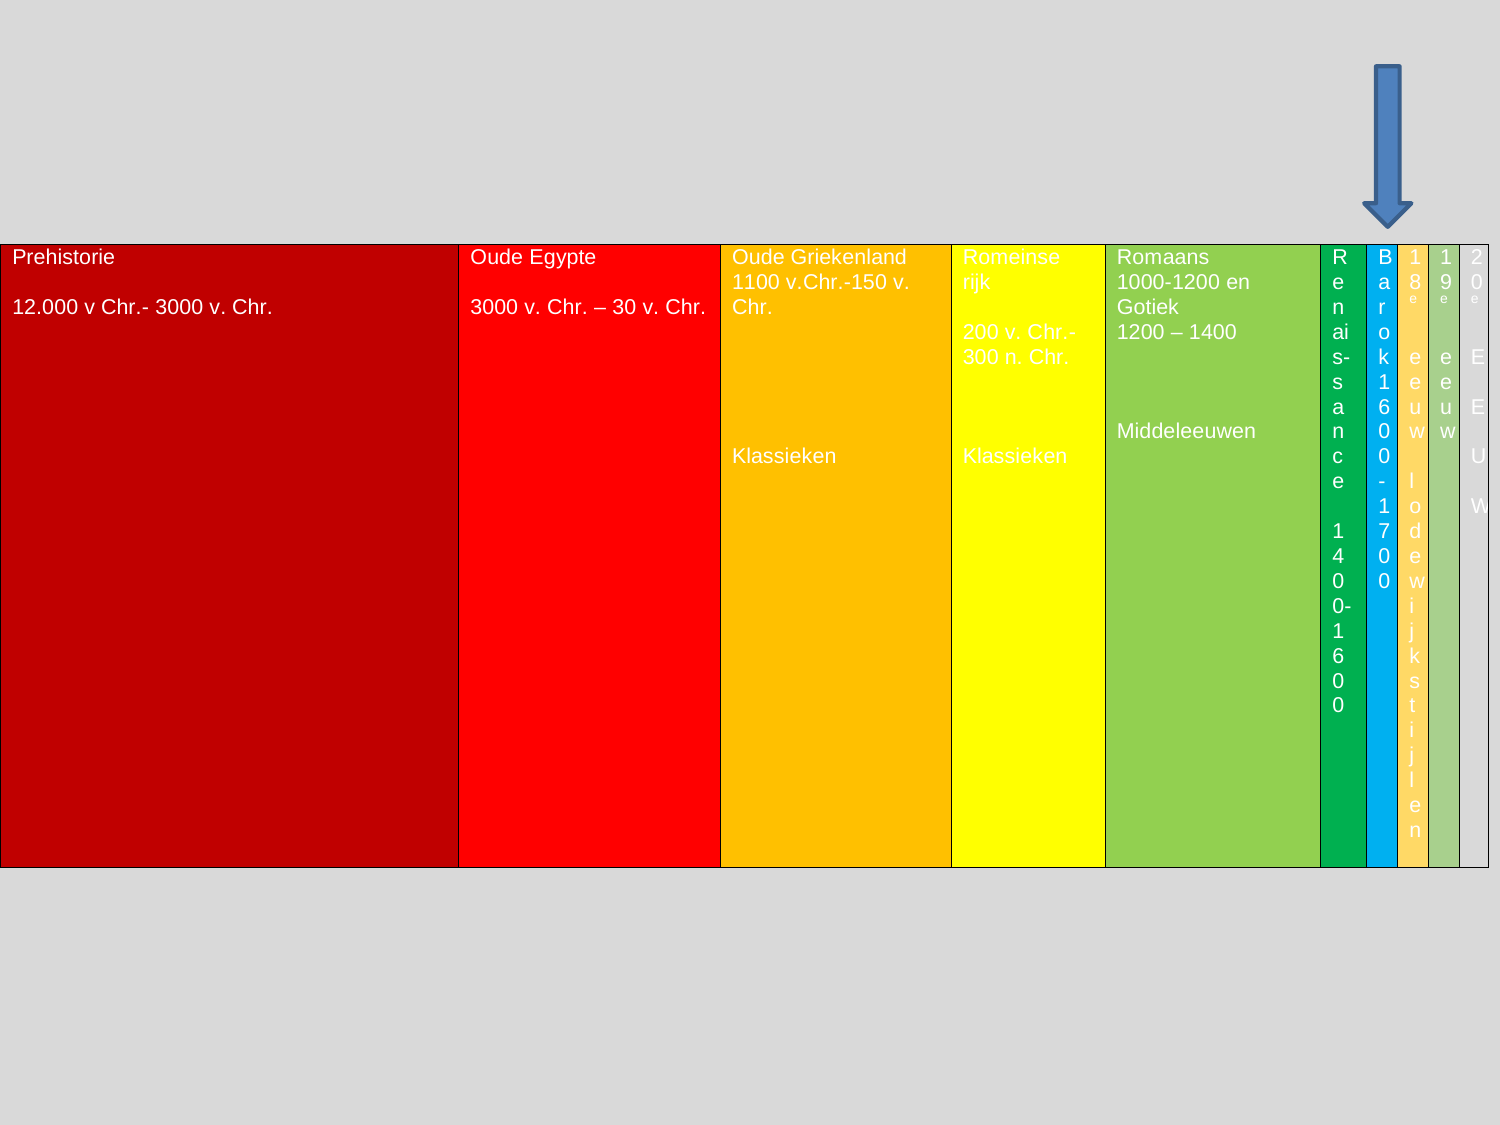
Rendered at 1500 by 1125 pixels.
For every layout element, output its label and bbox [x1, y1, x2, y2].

picture [0, 243, 1500, 894]
text_box [1362, 64, 1414, 229]
